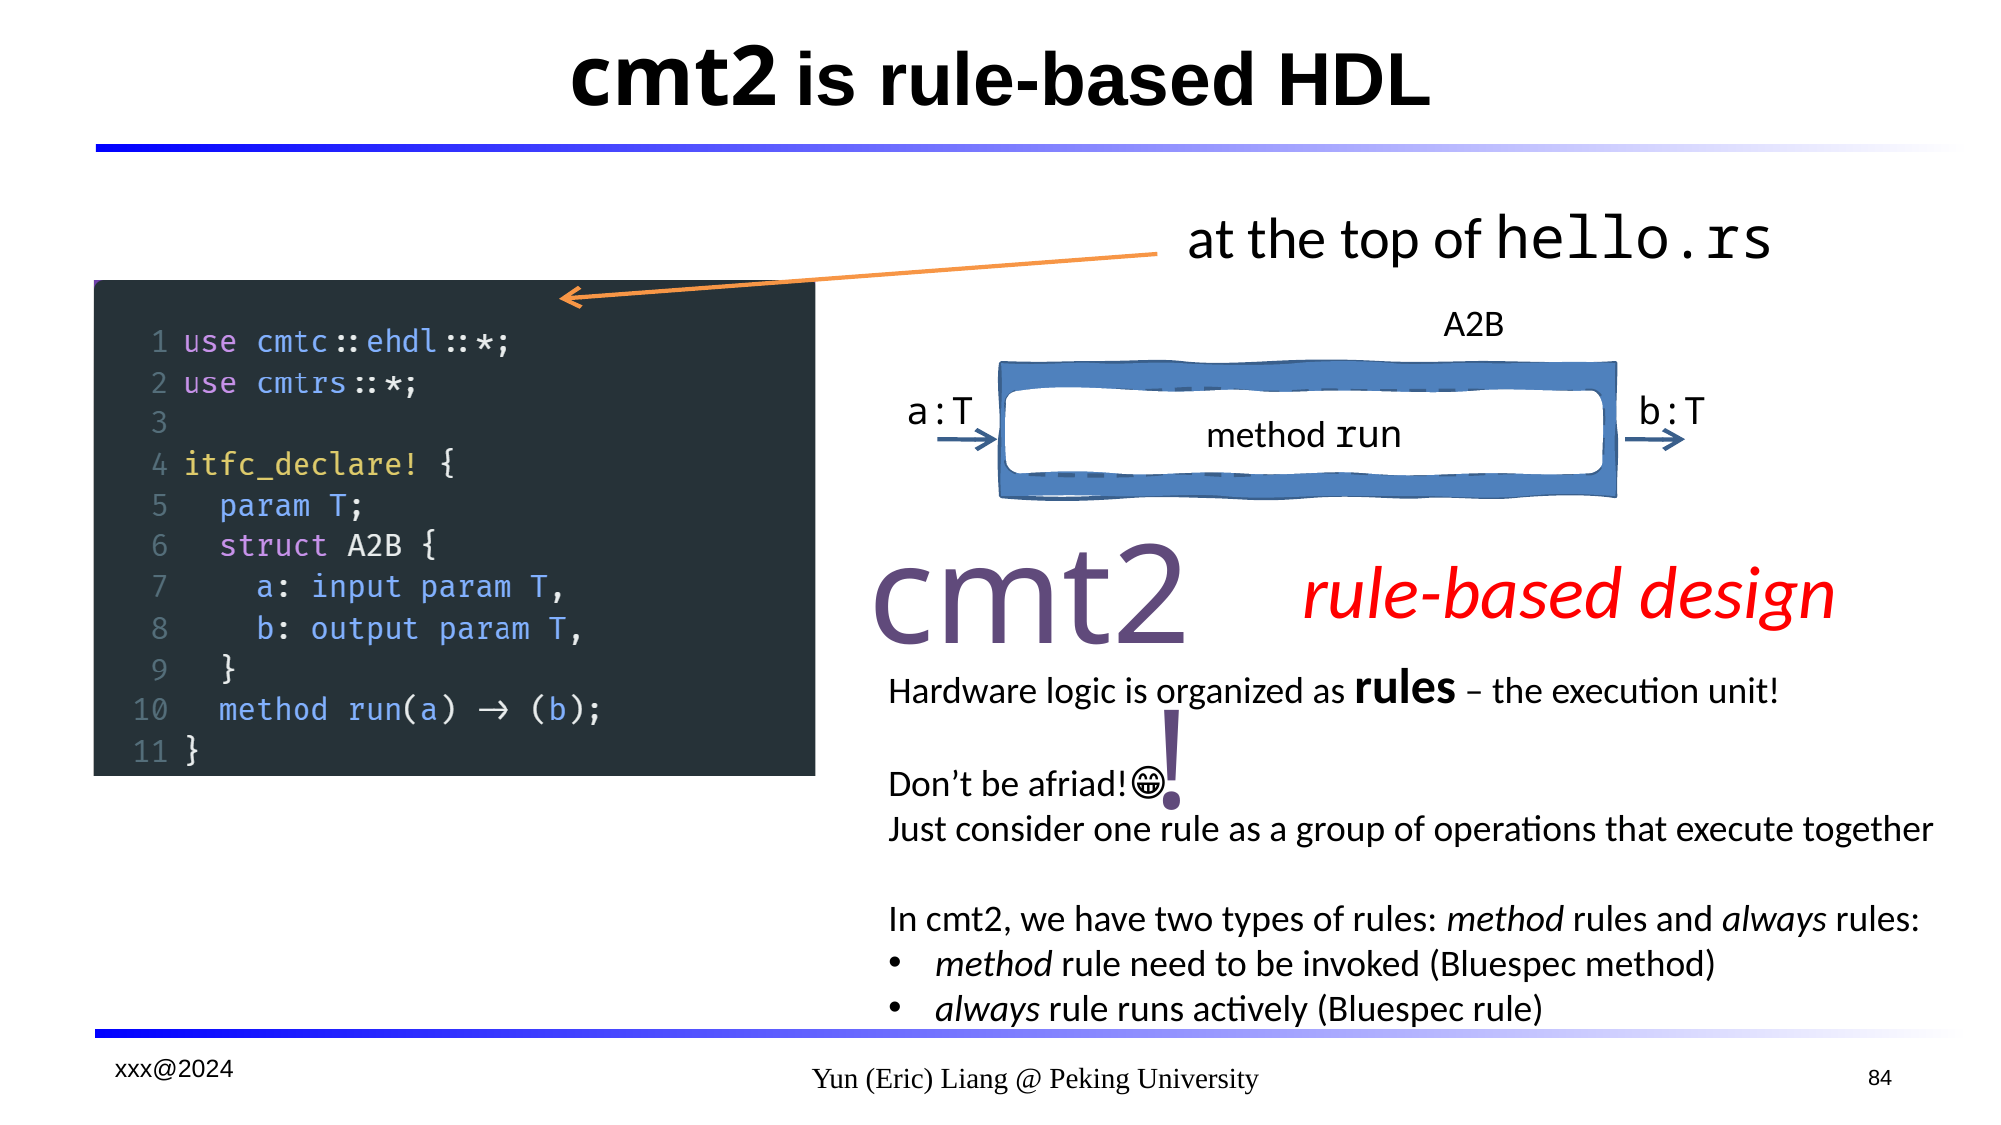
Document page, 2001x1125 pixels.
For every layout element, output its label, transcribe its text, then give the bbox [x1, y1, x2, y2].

text_box rule-based design [1287, 536, 1944, 641]
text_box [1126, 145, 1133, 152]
text_box Hardware logic is organized as rules – the execution unit! Don’t be afriad!😁 Just consider one rule as a group of operations that execute together In cmt2, we have two types of rules: method rules and always rules: method rule need to be invoked (Bluespec method) always rule runs actively (Bluespec rule) [873, 646, 1954, 1036]
title cmt2 is rule-based HDL [102, 7, 1900, 138]
text_box [997, 359, 1619, 501]
text_box [1625, 440, 1684, 452]
text_box a:T [891, 379, 1014, 440]
slide_number xxx@2024 [99, 1037, 567, 1098]
text_box A2B [1428, 291, 1551, 352]
text_box at the top of hello.rs [1173, 192, 1826, 278]
text_box b:T [1623, 379, 1745, 440]
text_box method run [1003, 386, 1606, 478]
footer Yun (Eric) Liang @ Peking University [718, 1046, 1353, 1107]
text_box cmt2! [821, 498, 1206, 844]
slide_number 84 [1440, 1046, 1908, 1107]
text_box [795, 251, 1158, 282]
text_box [937, 440, 997, 452]
picture [92, 280, 816, 776]
